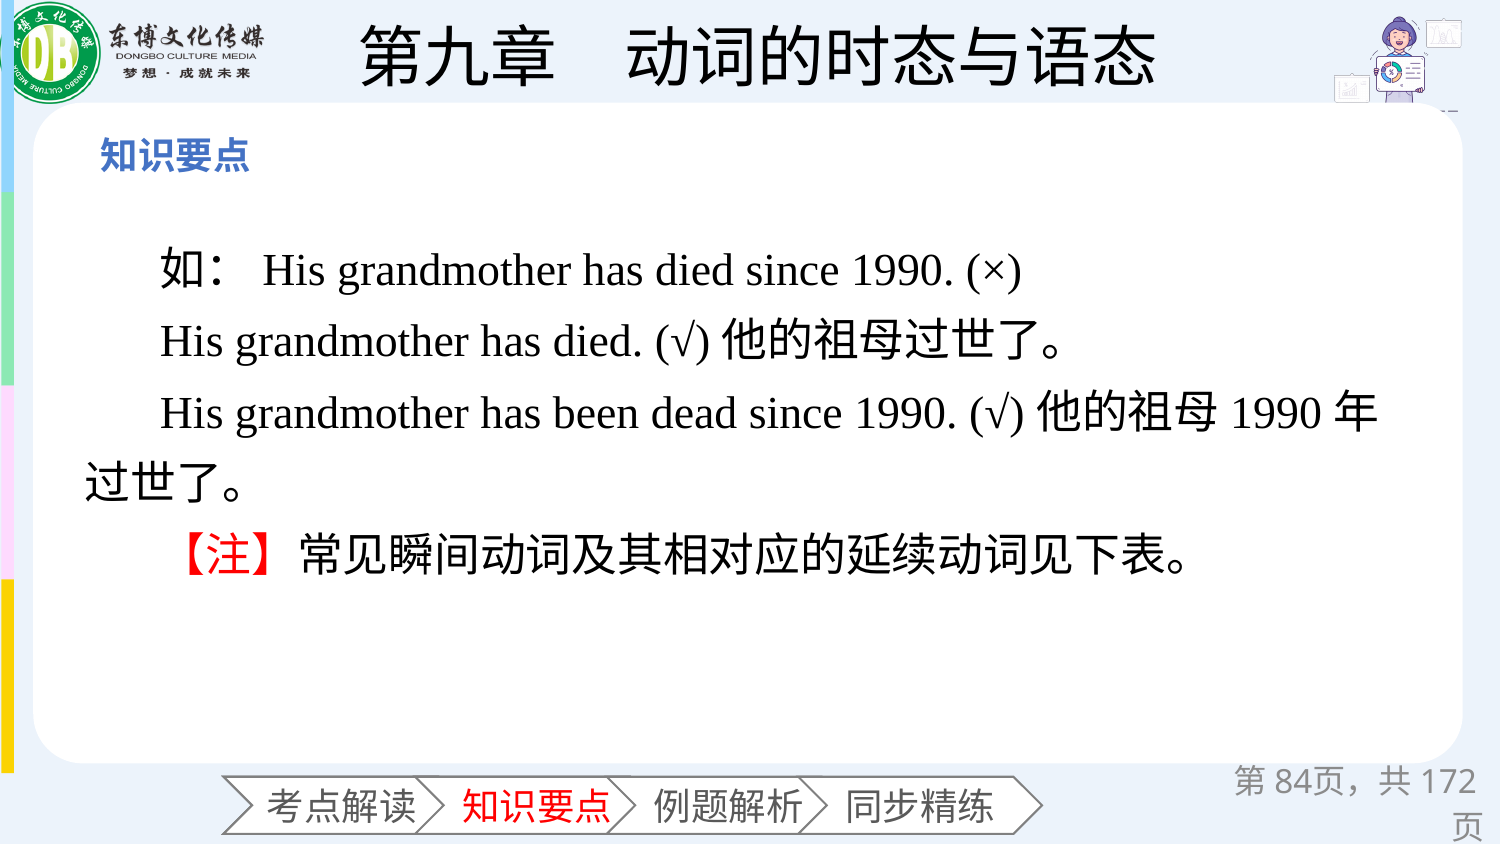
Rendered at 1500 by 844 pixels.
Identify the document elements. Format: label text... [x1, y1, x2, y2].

slide_number 第页，共172页 [1195, 780, 1500, 826]
text_box 如：His grandmother has died since 1990. (×) His grandmother has died. (√)他的祖母过世了。 His grandmother has been dead since 1990. (√)他的祖母1990年过世了。 【注】常见瞬间动词及其相对应的延续动词见下表。 [70, 215, 1430, 629]
picture [14, 1, 265, 104]
picture [1312, 0, 1487, 131]
